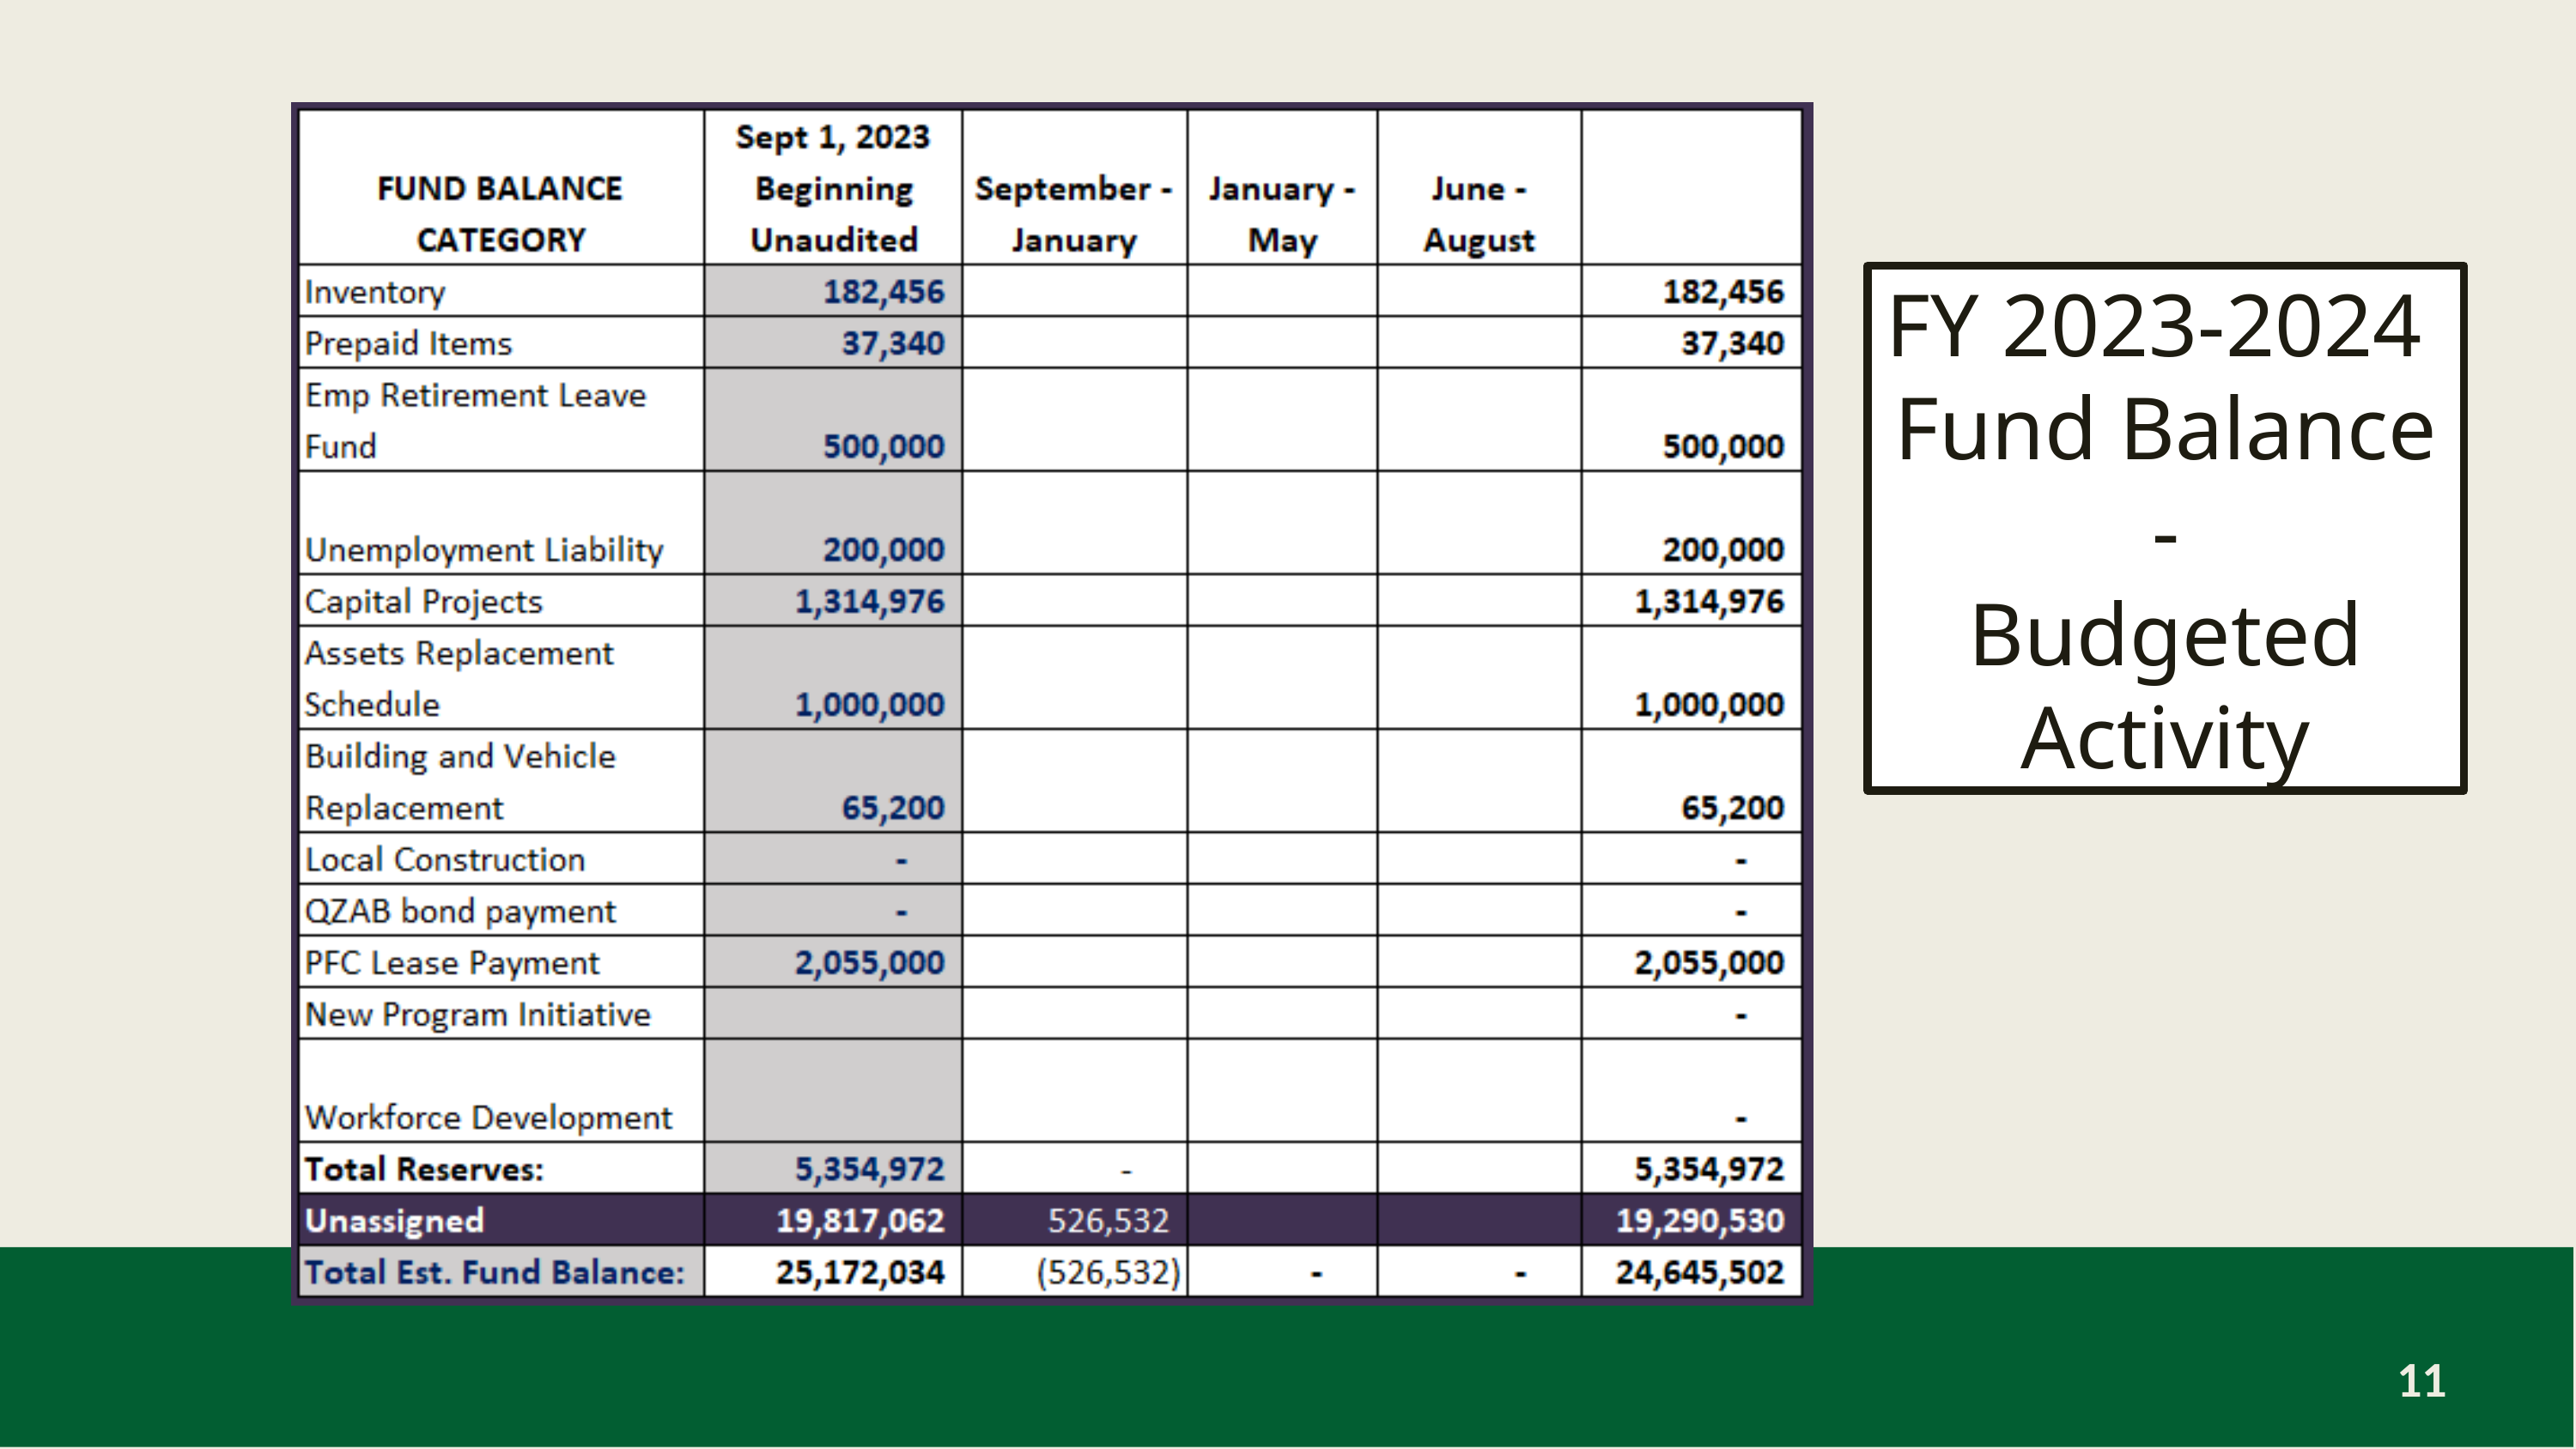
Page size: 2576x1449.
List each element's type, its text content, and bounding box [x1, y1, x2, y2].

text_box FY 2023-2024 Fund Balance - Budgeted Activity [1868, 265, 2464, 791]
picture [290, 102, 1814, 1306]
slide_number 11 [2393, 1347, 2447, 1409]
text_box [0, 1246, 2573, 1447]
